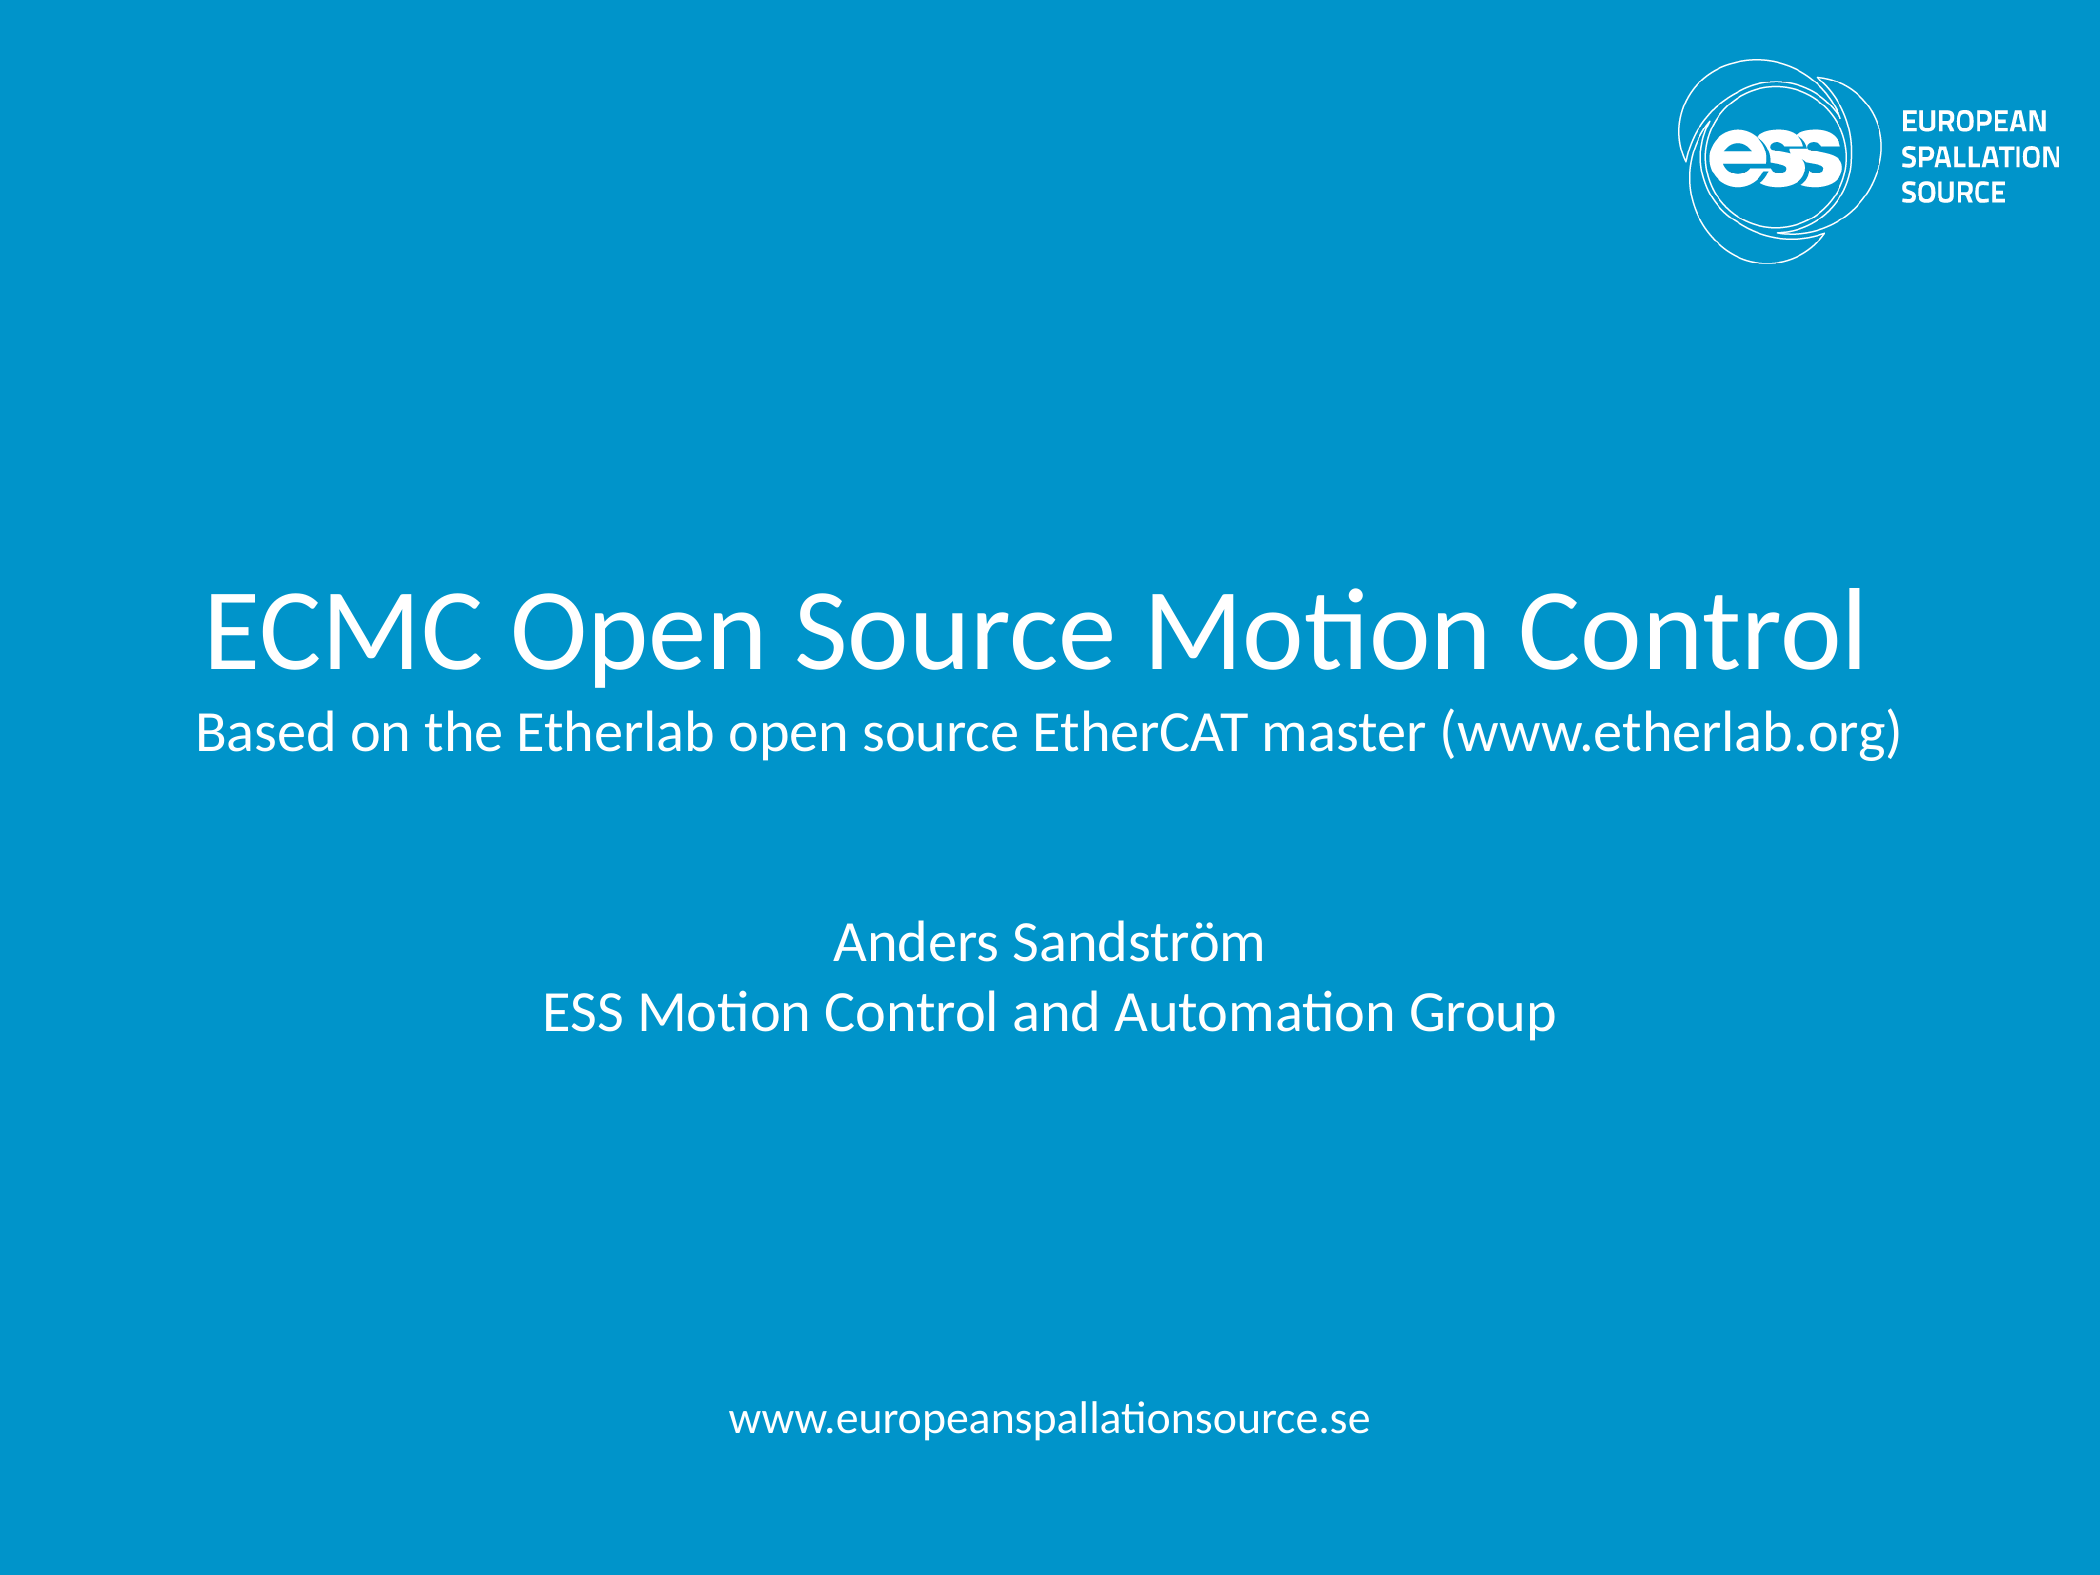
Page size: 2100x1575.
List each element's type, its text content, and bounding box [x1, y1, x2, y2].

picture [1958, 111, 1973, 131]
picture [1939, 111, 1954, 131]
text_box Anders Sandström ESS Motion Control and Automation Group [315, 892, 1785, 1295]
picture [1983, 147, 1998, 167]
picture [2011, 111, 2026, 131]
picture [1939, 182, 1953, 202]
picture [2024, 147, 2039, 167]
picture [2044, 147, 2058, 167]
picture [1935, 147, 1950, 167]
picture [1993, 182, 2004, 202]
picture [1969, 147, 1979, 167]
picture [1978, 111, 1991, 131]
text_box www.europeanspallationsource.se [525, 1366, 1575, 1492]
picture [1959, 182, 1972, 202]
picture [1903, 182, 1915, 202]
picture [2030, 111, 2039, 131]
picture [2000, 147, 2014, 167]
picture [1904, 111, 1916, 131]
picture [1976, 182, 1988, 202]
picture [1919, 182, 1935, 202]
picture [1920, 147, 1933, 167]
picture [2039, 111, 2045, 131]
picture [1710, 130, 1841, 187]
picture [1955, 147, 1965, 167]
picture [1996, 111, 2007, 131]
picture [1920, 111, 1935, 131]
text_box ECMC Open Source Motion Control Based on the Etherlab open source EtherCAT master (www.etherlab.org) [157, 489, 1943, 827]
picture [1903, 147, 1915, 167]
